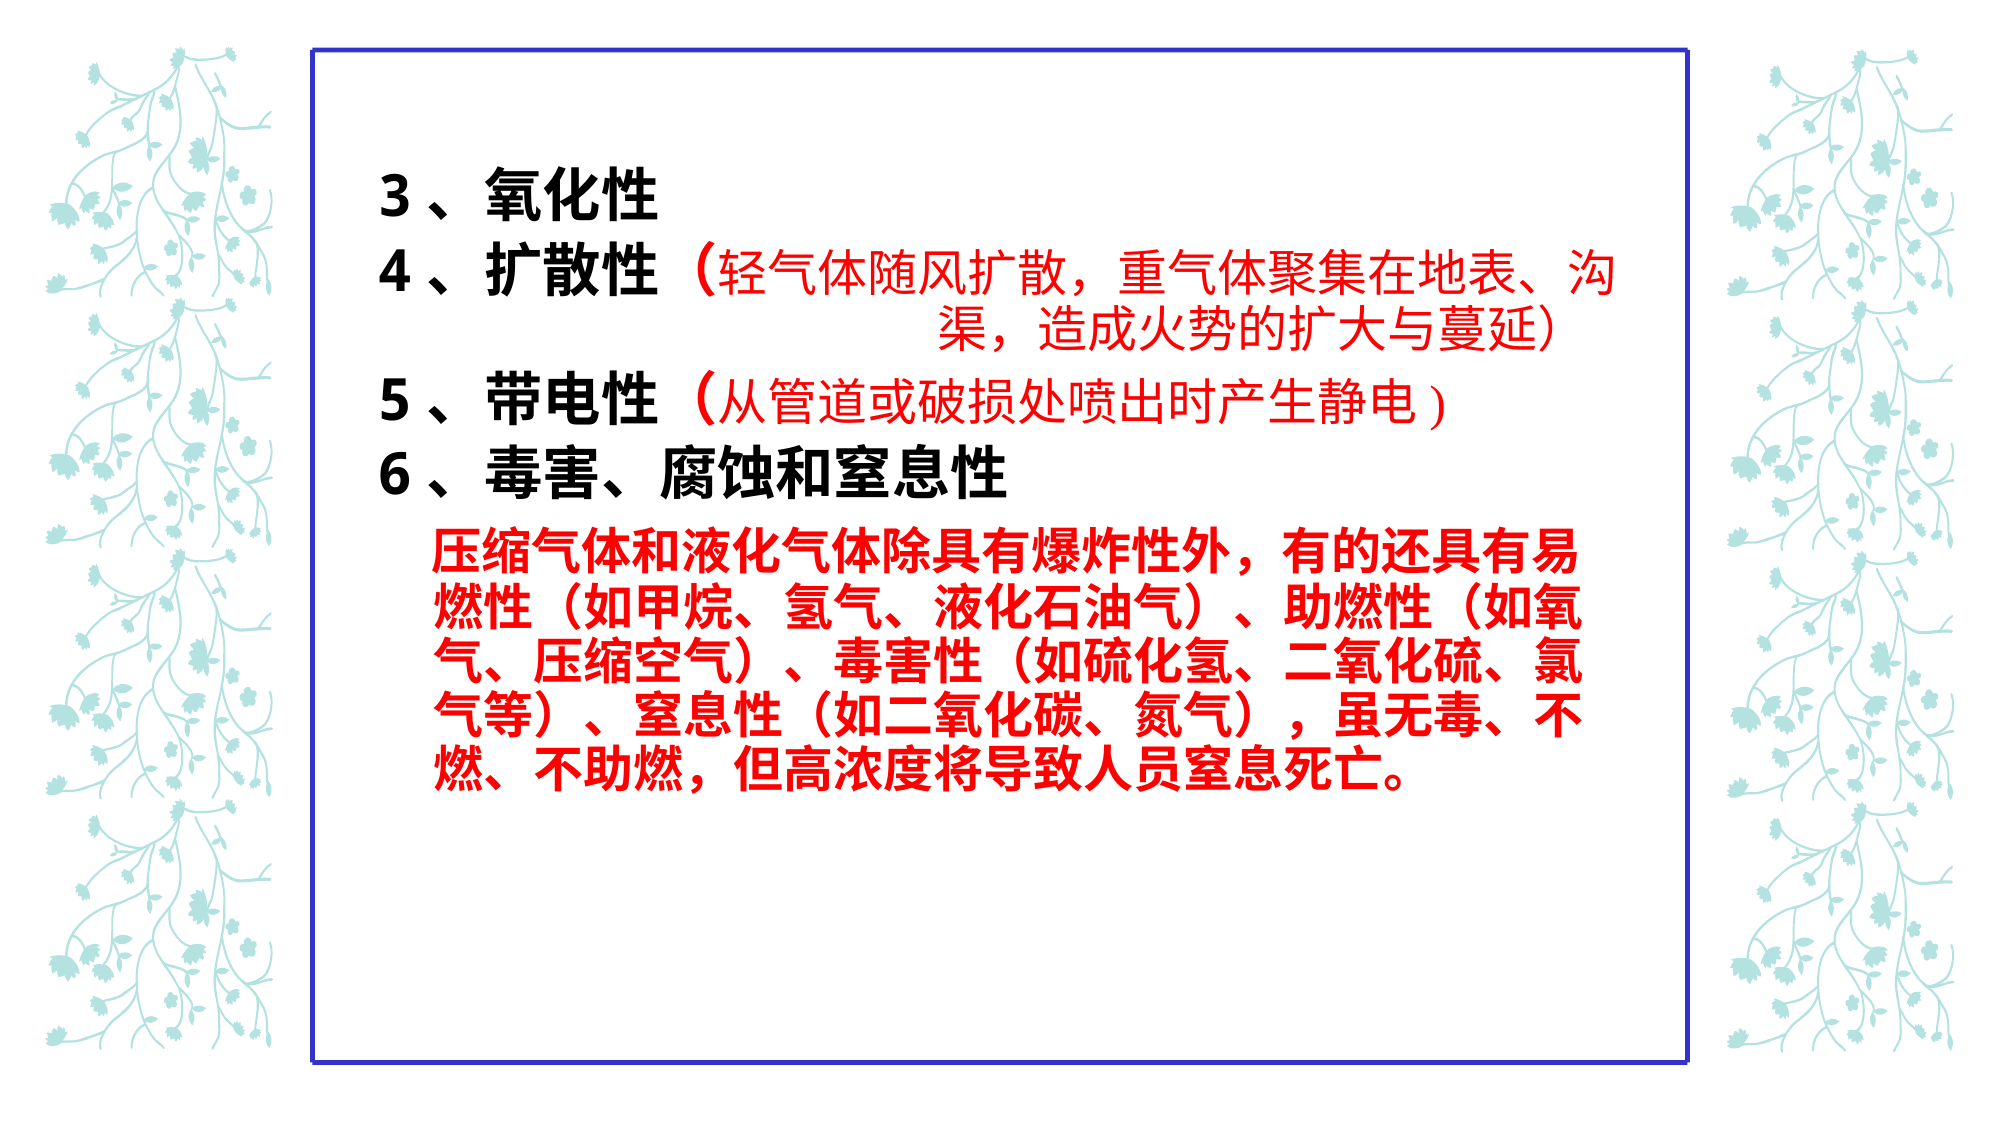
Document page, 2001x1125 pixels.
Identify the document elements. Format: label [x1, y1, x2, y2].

text_box [312, 49, 1688, 1063]
text_box [0, 433, 662, 663]
text_box [1339, 436, 2000, 666]
